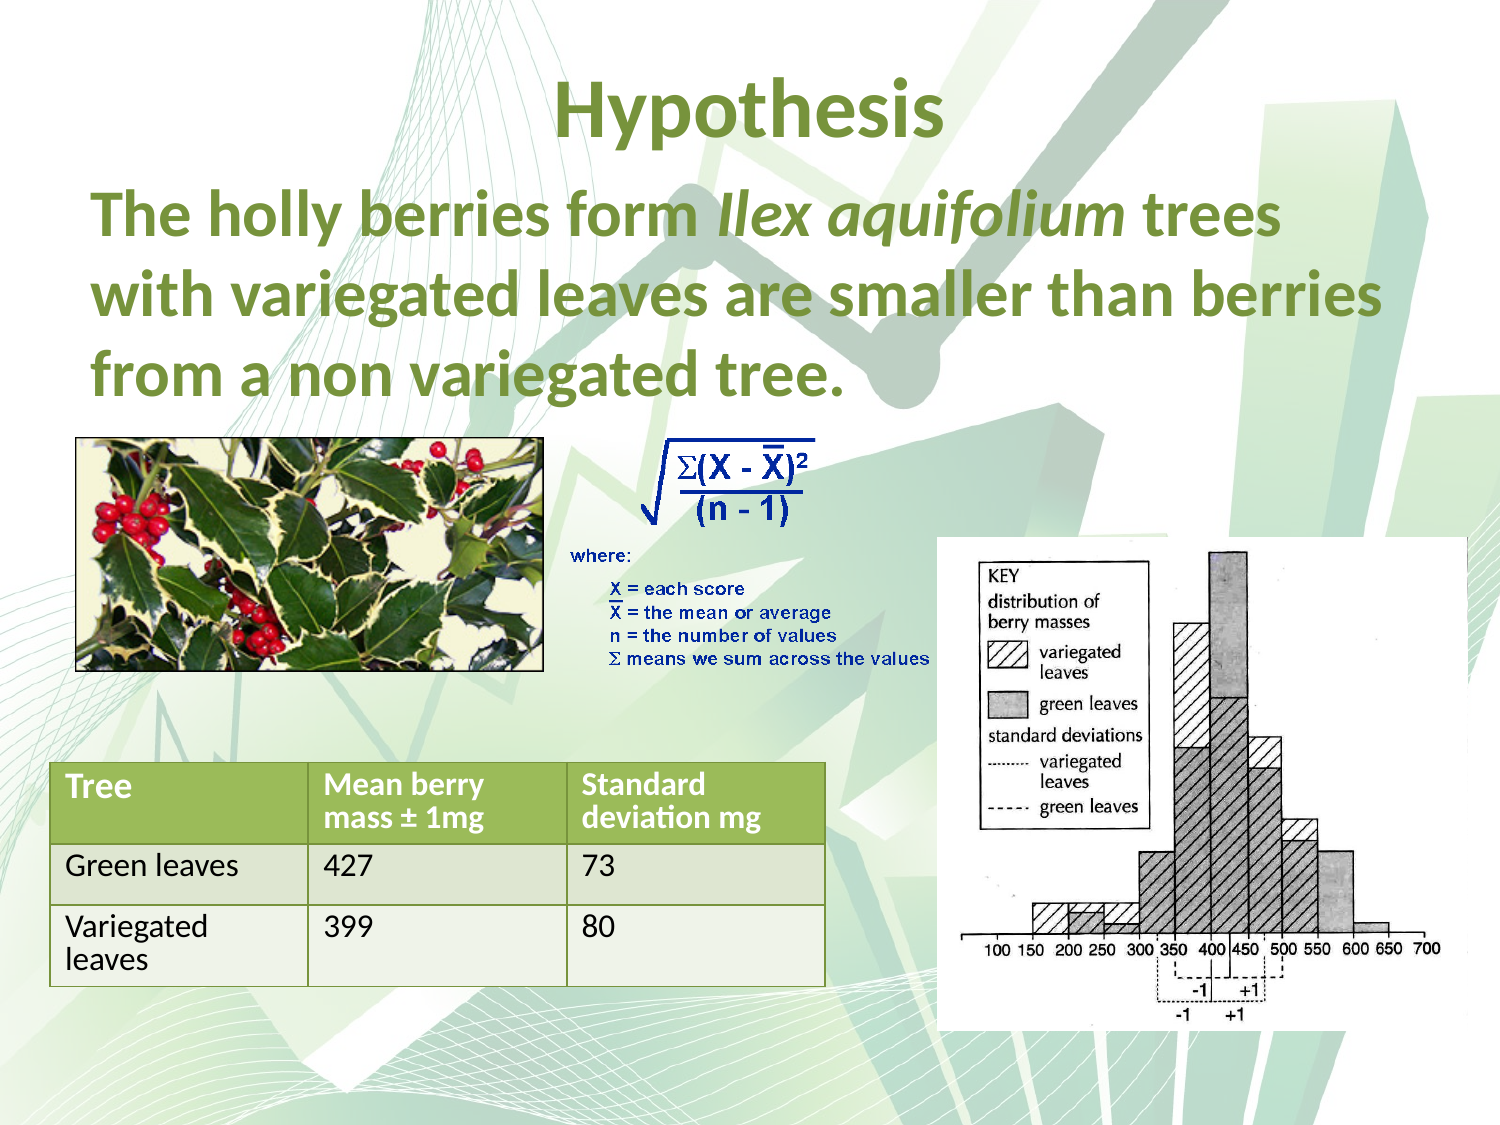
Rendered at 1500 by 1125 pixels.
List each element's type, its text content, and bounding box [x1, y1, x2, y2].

table_header Mean berry mass ± 1mg [309, 763, 566, 843]
table_cell Green leaves [51, 845, 307, 904]
table_header Standard deviation mg [568, 763, 824, 843]
table_cell 427 [309, 845, 566, 904]
picture [74, 437, 544, 673]
title Hypothesis [75, 45, 1425, 162]
table_cell Variegated leaves [51, 906, 307, 986]
table_cell 80 [568, 906, 824, 986]
table_header Tree [51, 763, 307, 843]
picture [562, 437, 1469, 1031]
table_cell 73 [568, 845, 824, 904]
table_cell 399 [309, 906, 566, 986]
list The holly berries form Ilex aquifolium trees with variegated leaves are smaller than berries from a non variegated tree. [75, 162, 1425, 1005]
